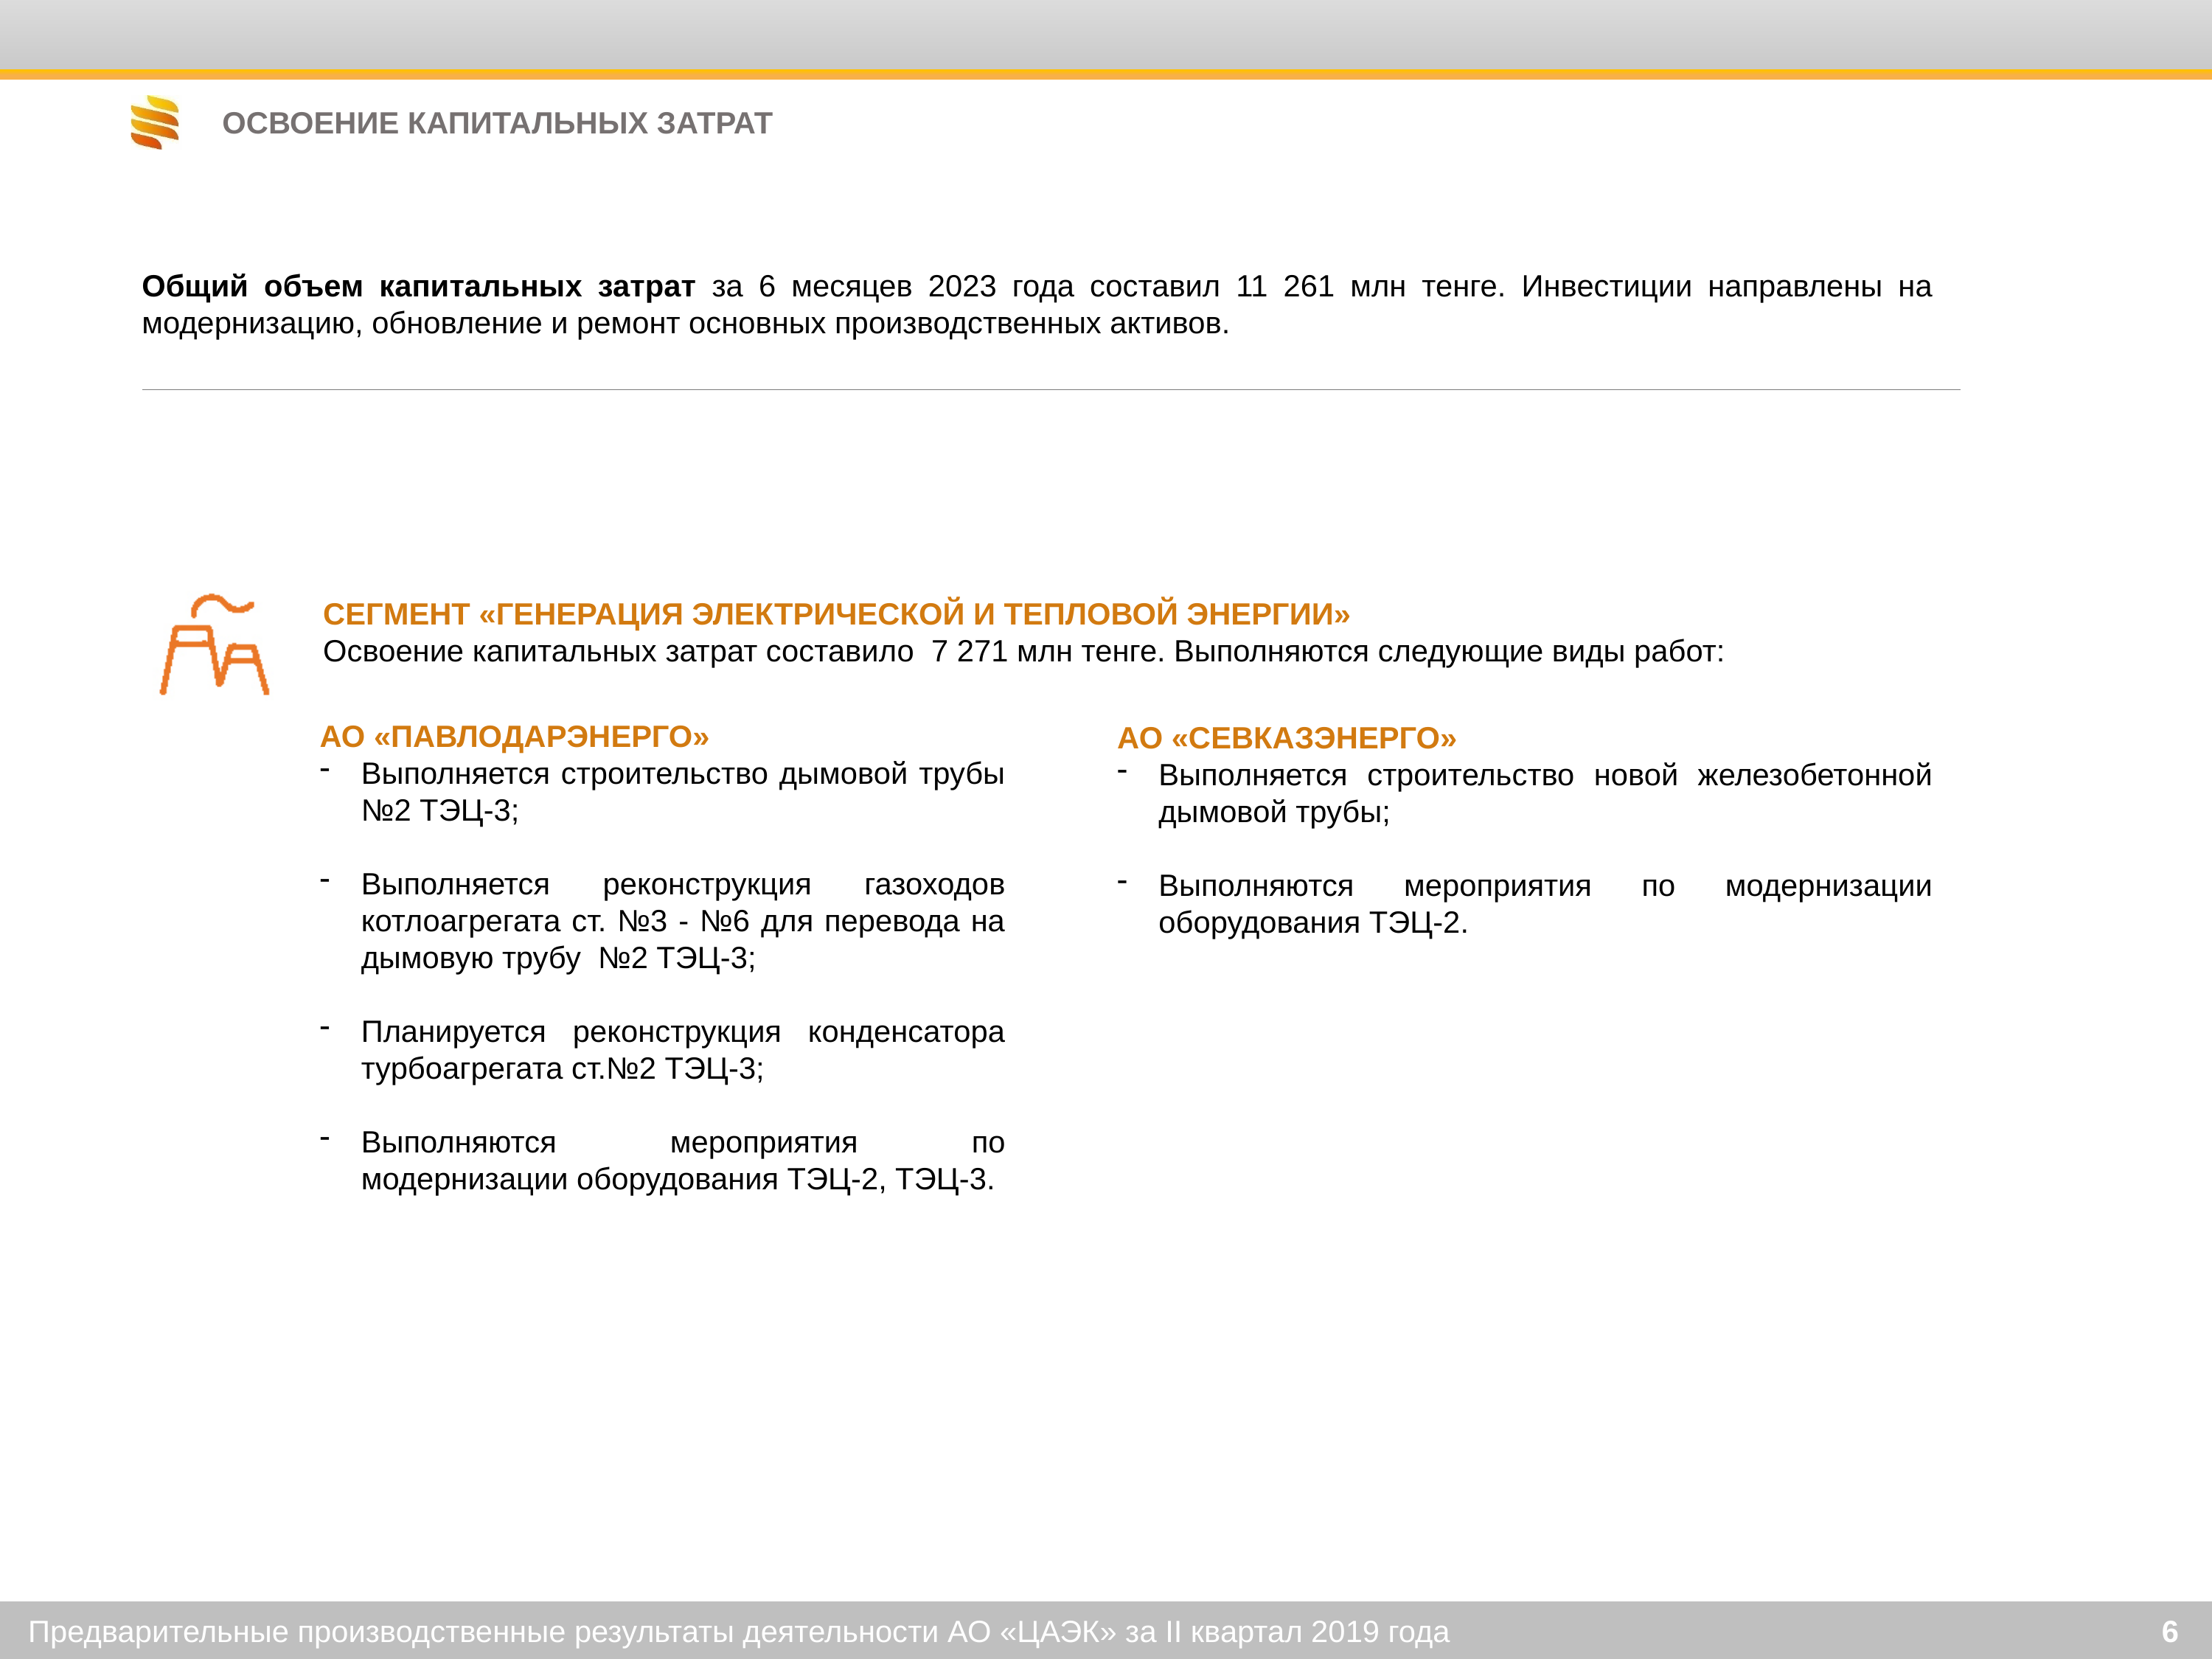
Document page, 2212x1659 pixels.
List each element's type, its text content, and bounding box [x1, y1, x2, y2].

text_box СЕГМЕНТ «ГЕНЕРАЦИЯ ЭЛЕКТРИЧЕСКОЙ И ТЕПЛОВОЙ ЭНЕРГИИ» Освоение капитальных затрат составило 7 271 млн тенге. Выполняются следующие виды работ: [312, 588, 1894, 674]
picture [142, 580, 283, 705]
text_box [0, 0, 2212, 80]
text_box [0, 1601, 2212, 1659]
text_box АО «СЕВКАЗЭНЕРГО» Выполняется строительство новой железобетонной дымовой трубы; Выполняются мероприятия по модернизации оборудования ТЭЦ-2. [1106, 712, 1944, 945]
text_box АО «ПАВЛОДАРЭНЕРГО» Выполняется строительство дымовой трубы №2 ТЭЦ-3; Выполняется реконструкция газоходов котлоагрегата ст. №3 - №6 для перевода на дымовую трубу №2 ТЭЦ-3; Планируется реконструкция конденсатора турбоагрегата ст.№2 ТЭЦ-3; Выполняются мероприятия по модернизации оборудования ТЭЦ-2, ТЭЦ-3. [308, 711, 1017, 1202]
text_box Предварительные производственные результаты деятельности АО «ЦАЭК» за IІ квартал 2019 года [17, 1606, 1461, 1654]
text_box 6 [2151, 1606, 2191, 1655]
text_box ОСВОЕНИЕ КАПИТАЛЬНЫХ ЗАТРАТ [211, 102, 785, 146]
text_box Общий объем капитальных затрат за 6 месяцев 2023 года составил 11 261 млн тенге. Инвестиции направлены на модернизацию, обновление и ремонт основных производственных активов. [131, 260, 1944, 345]
picture [131, 95, 182, 150]
